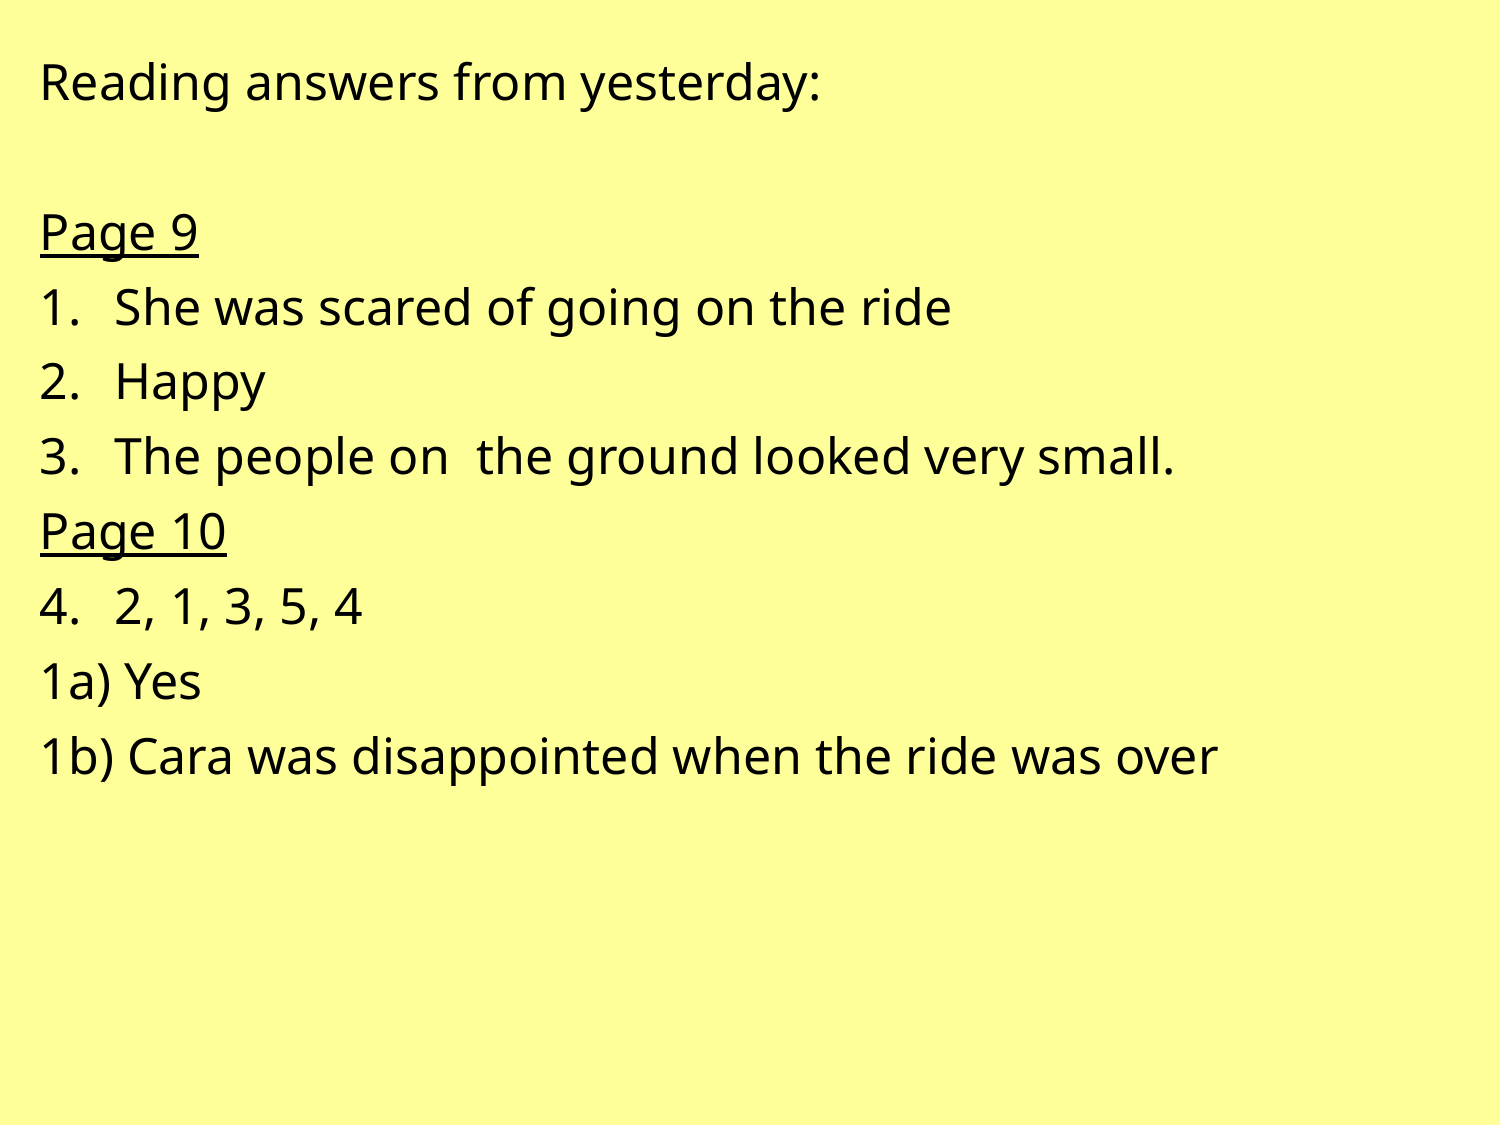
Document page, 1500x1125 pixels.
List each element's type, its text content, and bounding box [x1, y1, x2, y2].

title [187, 322, 1313, 576]
subtitle Reading answers from yesterday: Page 9 She was scared of going on the ride Happy The people on the ground looked very small. Page 10 2, 1, 3, 5, 4 1a) Yes 1b) Cara was disappointed when the ride was over [24, 50, 1338, 322]
